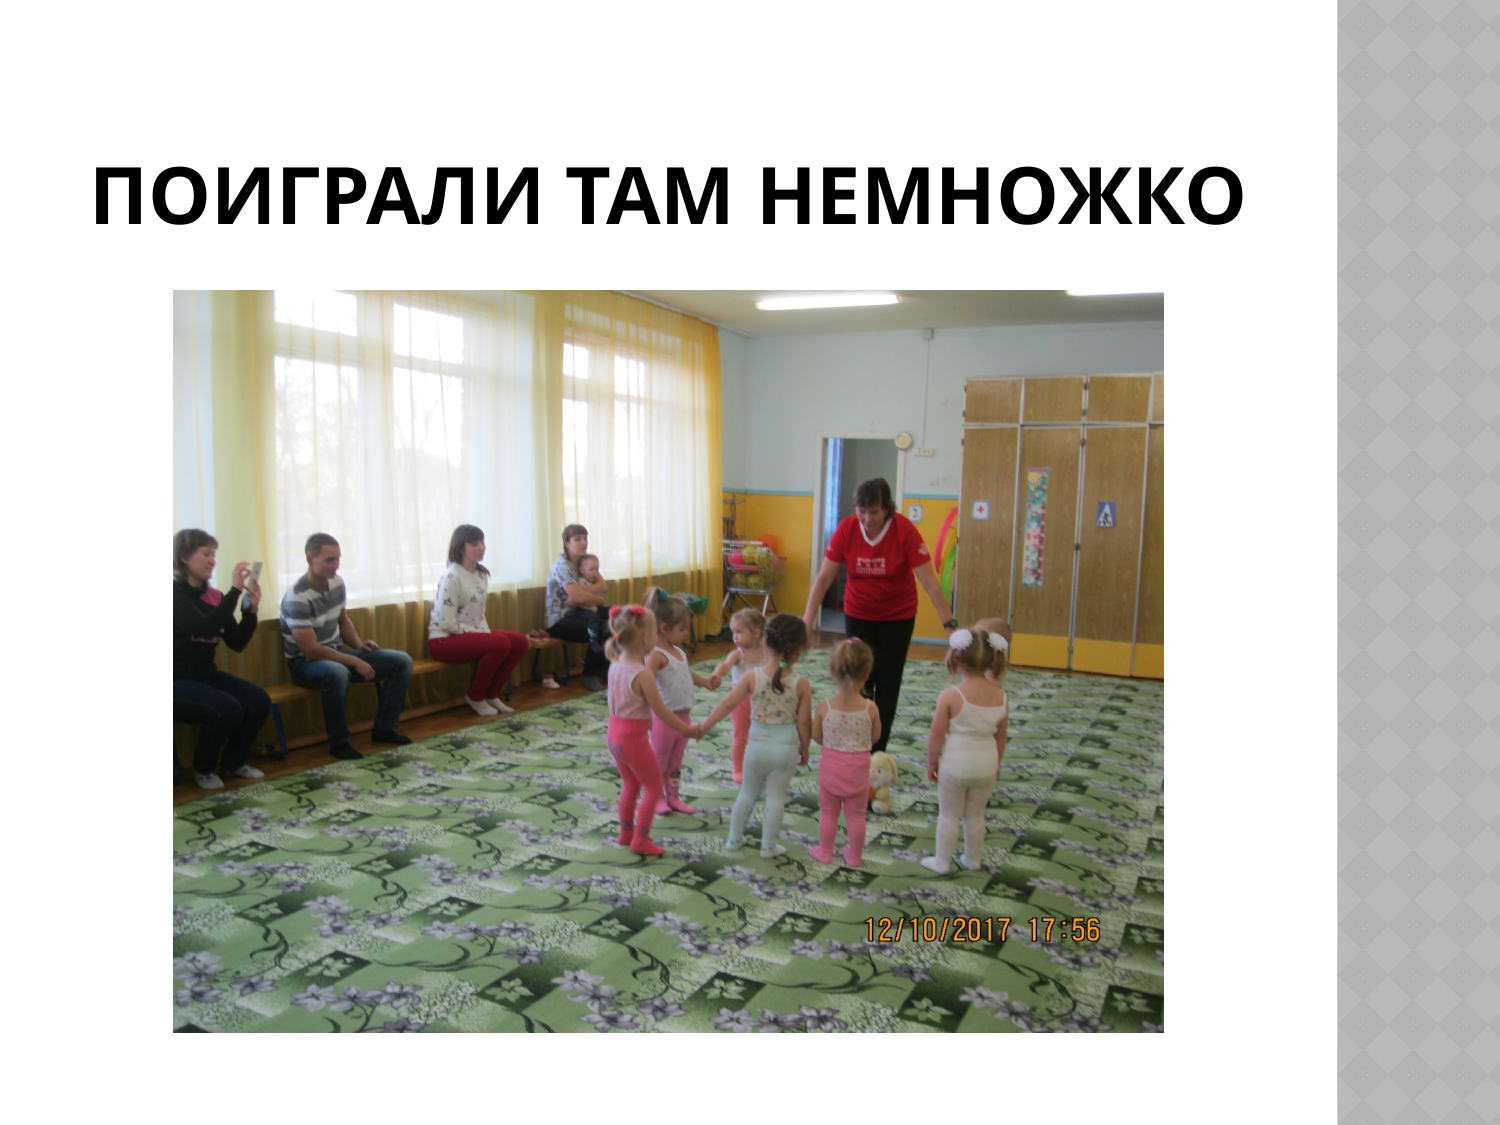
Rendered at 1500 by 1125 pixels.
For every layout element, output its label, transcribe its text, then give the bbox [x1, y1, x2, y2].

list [173, 289, 1165, 1034]
title Поиграли там немножко [75, 52, 1263, 240]
